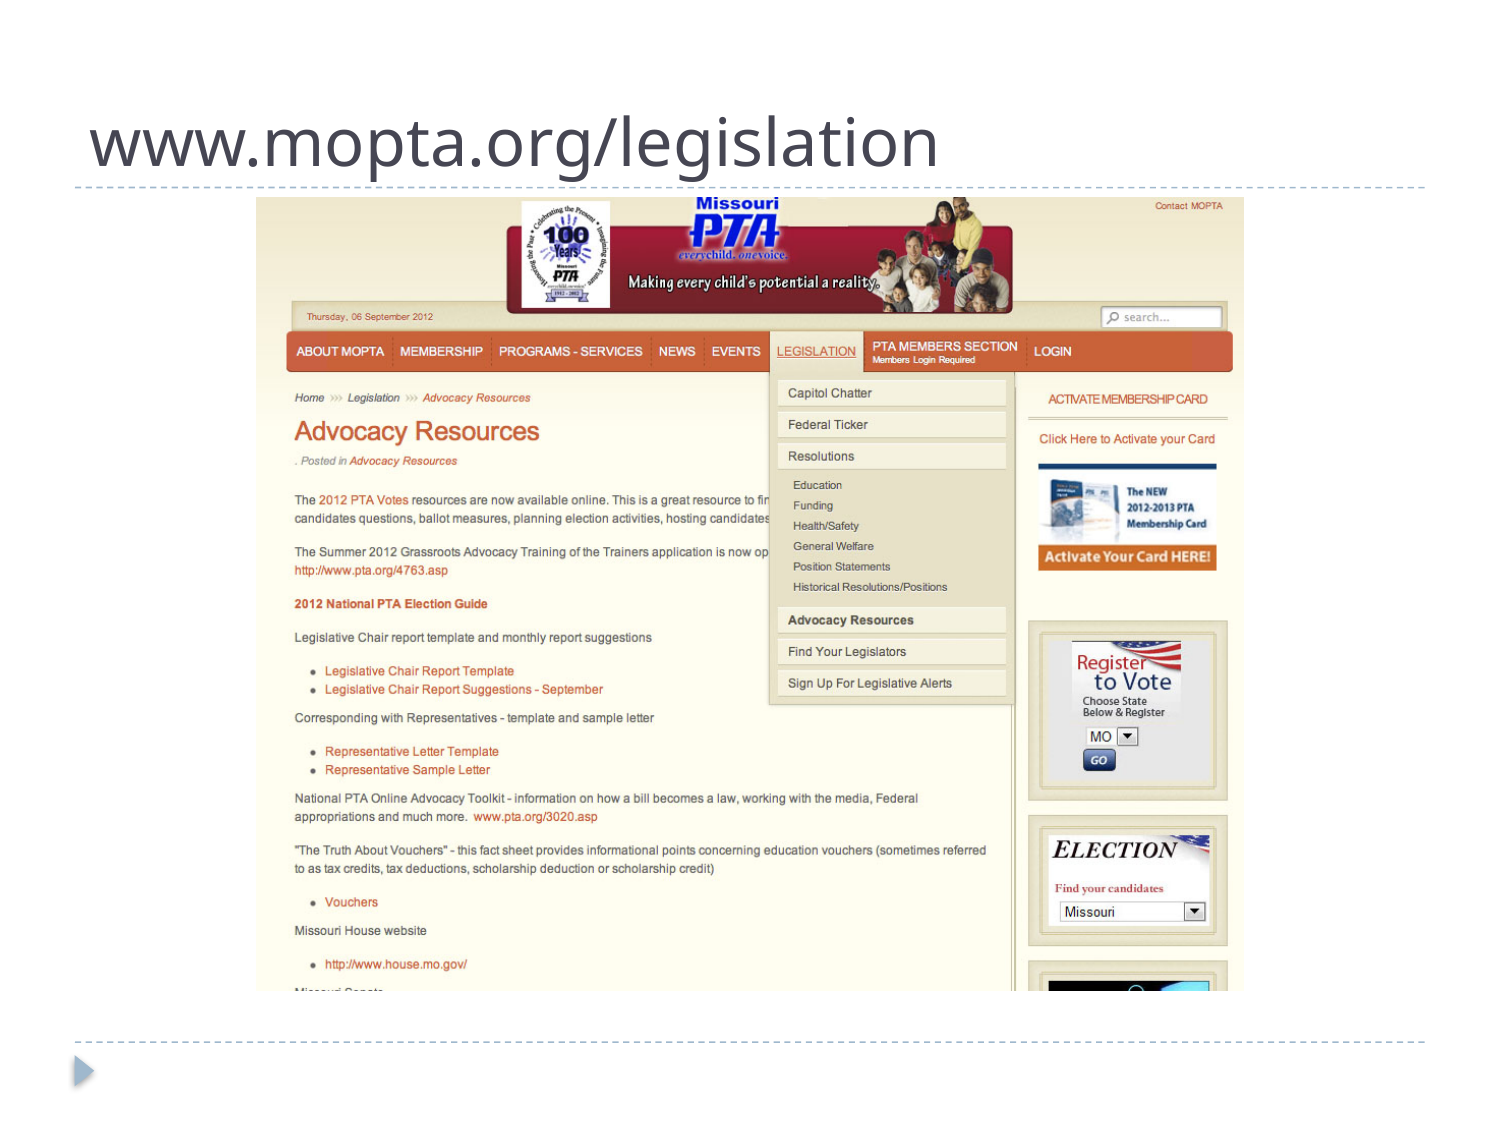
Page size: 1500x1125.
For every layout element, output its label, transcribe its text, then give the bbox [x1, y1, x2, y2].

title www.mopta.org/legislation [75, 24, 1425, 188]
picture [255, 197, 1244, 991]
